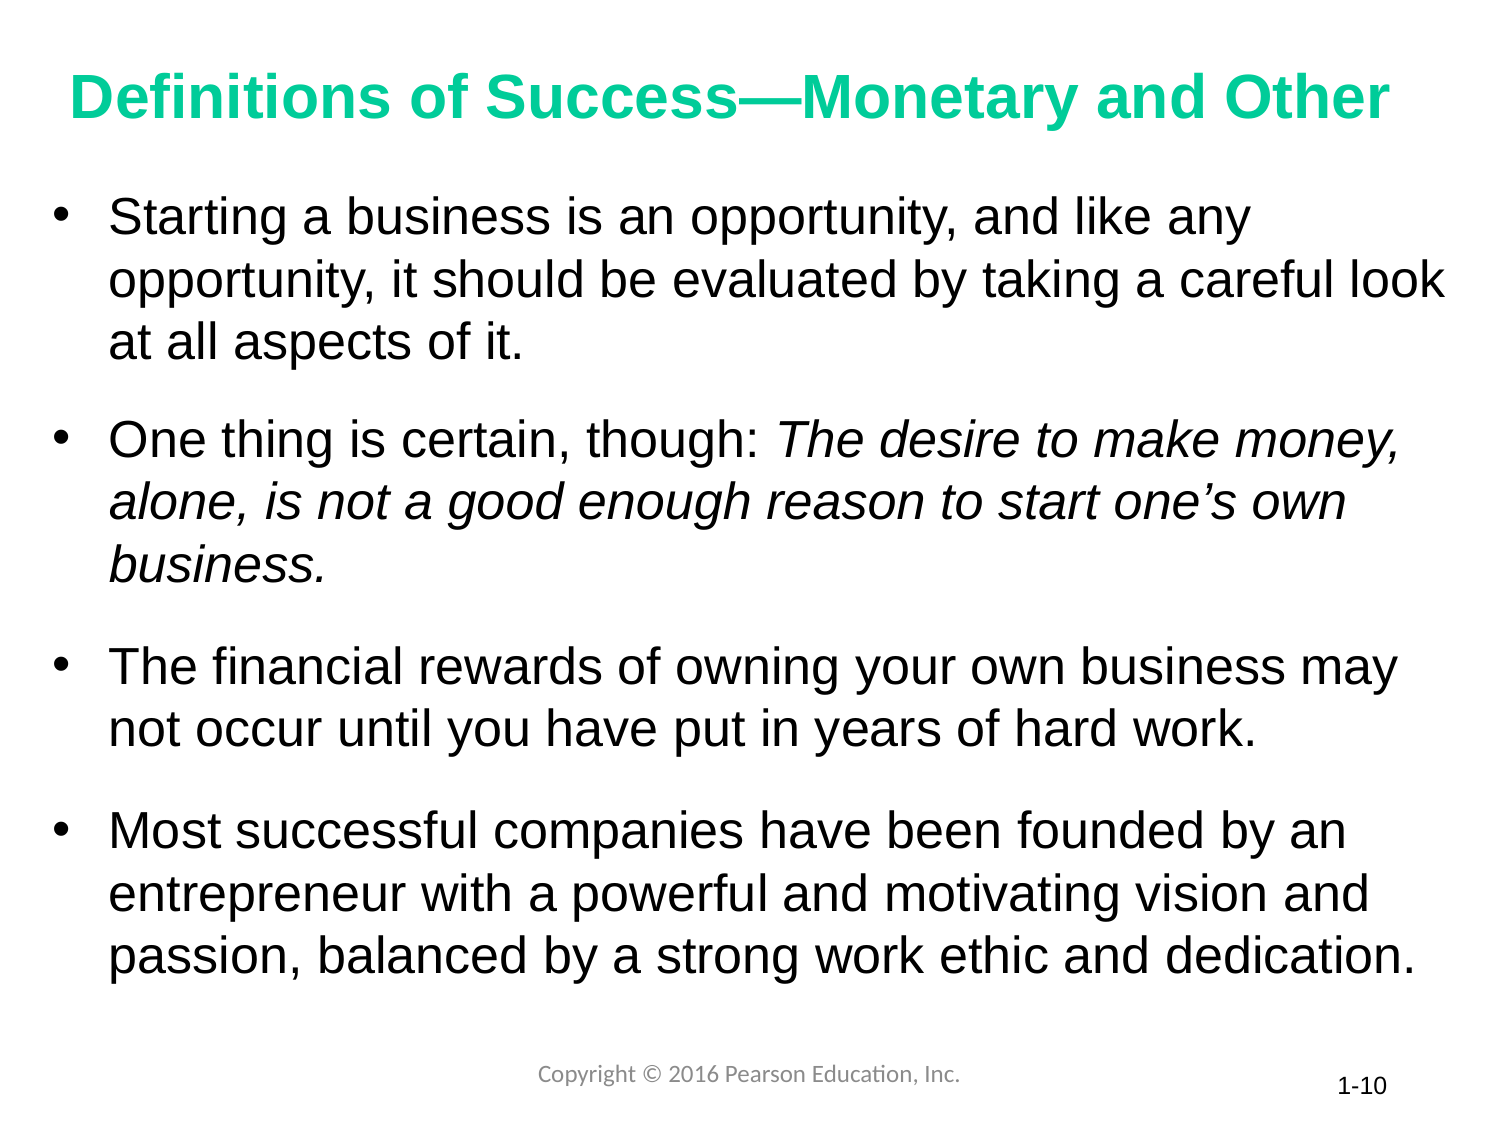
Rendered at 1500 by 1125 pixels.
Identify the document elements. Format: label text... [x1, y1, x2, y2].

title Definitions of Success—Monetary and Other [37, 0, 1425, 174]
footer Copyright © 2016 Pearson Education, Inc. [512, 1042, 988, 1103]
list Starting a business is an opportunity, and like any opportunity, it should be evaluated by taking a careful look at all aspects of it. One thing is certain, though: The desire to make money, alone, is not a good enough reason to start one’s own business. The financial rewards of owning your own business may not occur until you have put in years of hard work. Most successful companies have been founded by an entrepreneur with a powerful and motivating vision and passion, balanced by a strong work ethic and dedication. [37, 174, 1475, 895]
